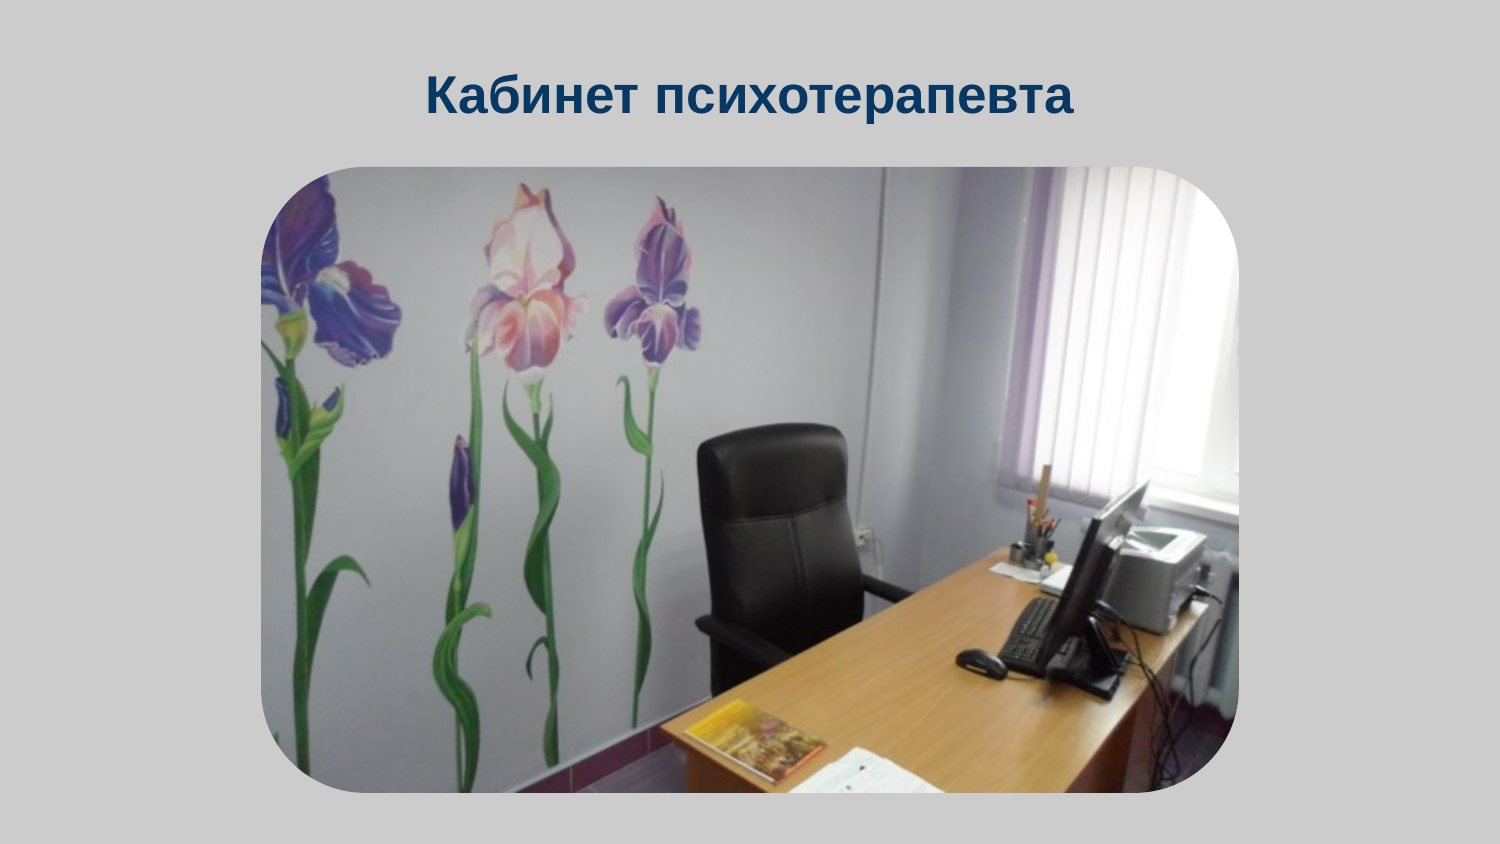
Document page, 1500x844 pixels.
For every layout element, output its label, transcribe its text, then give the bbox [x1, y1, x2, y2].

picture [260, 166, 1240, 794]
title Кабинет психотерапевта [51, 45, 1449, 140]
